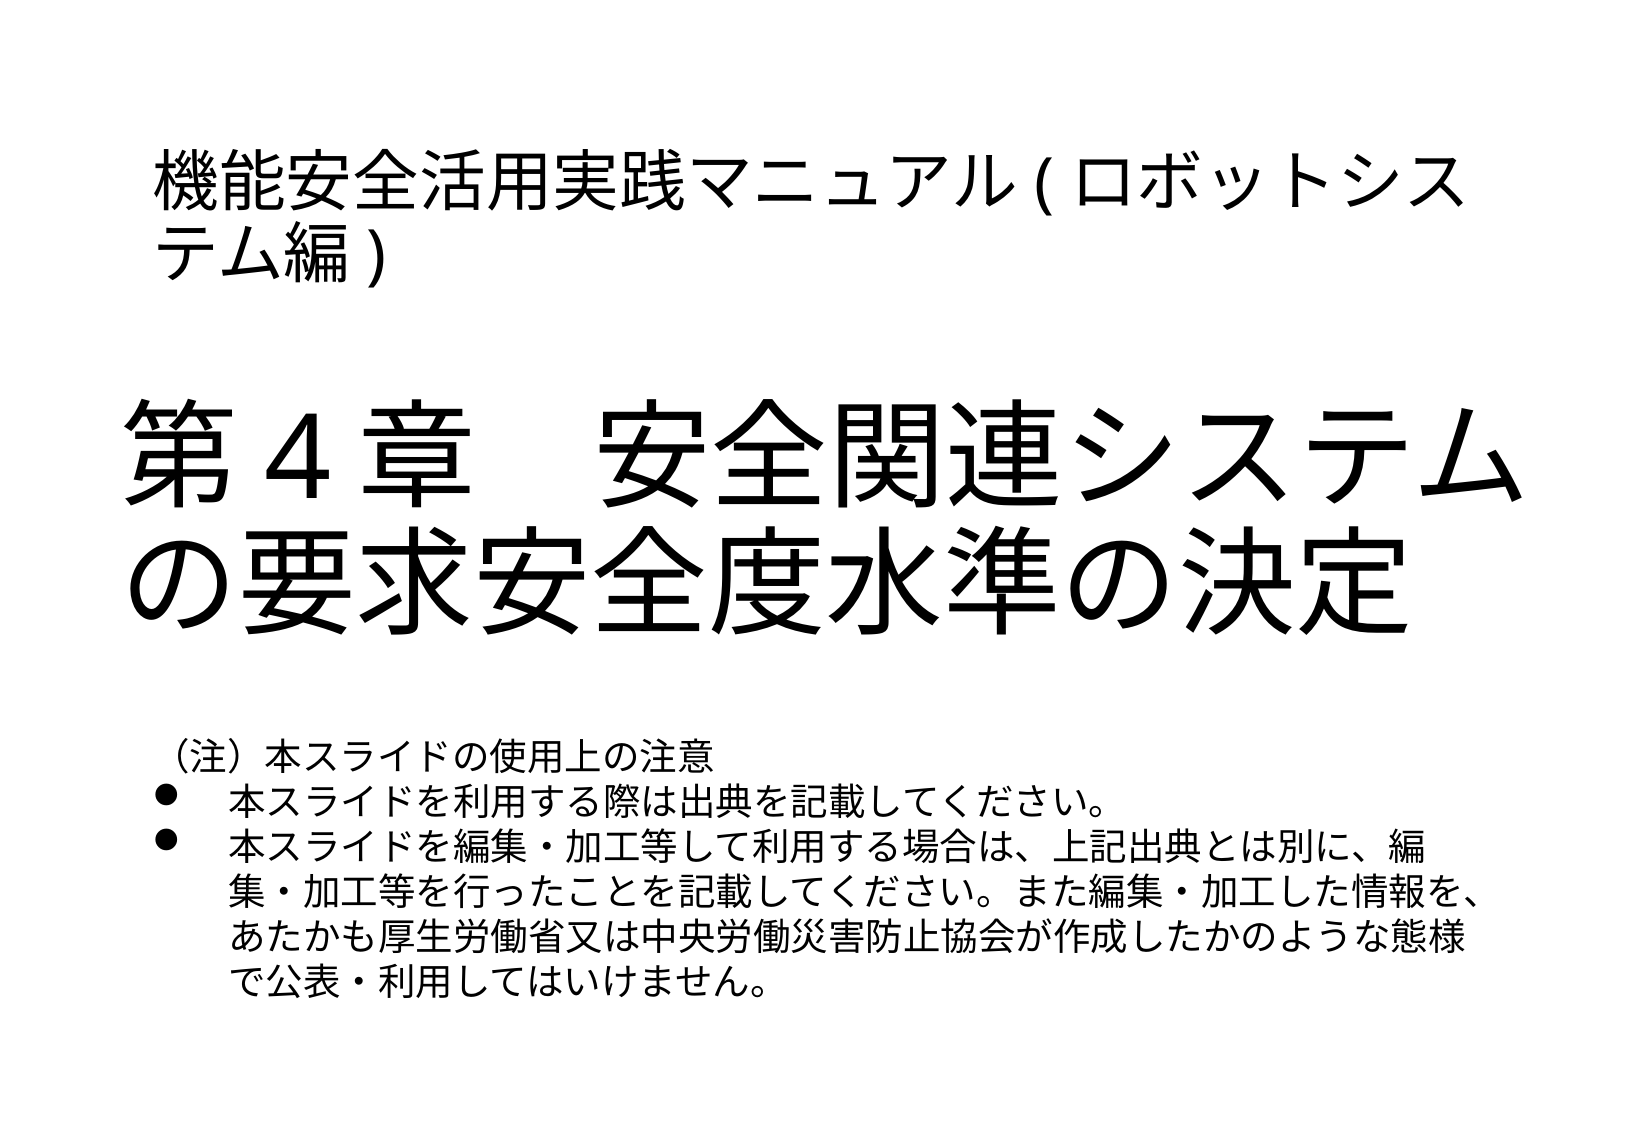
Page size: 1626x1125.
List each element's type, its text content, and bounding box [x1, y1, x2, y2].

title 第4章 安全関連システムの要求安全度水準の決定 [105, 278, 1547, 659]
subtitle 機能安全活用実践マニュアル(ロボットシステム編) [137, 140, 1525, 265]
text_box （注）本スライドの使用上の注意 本スライドを利用する際は出典を記載してください。 本スライドを編集・加工等して利用する場合は、上記出典とは別に、編集・加工等を行ったことを記載してください。また編集・加工した情報を、あたかも厚生労働省又は中央労働災害防止協会が作成したかのような態様で公表・利用してはいけません。 [137, 725, 1496, 1010]
